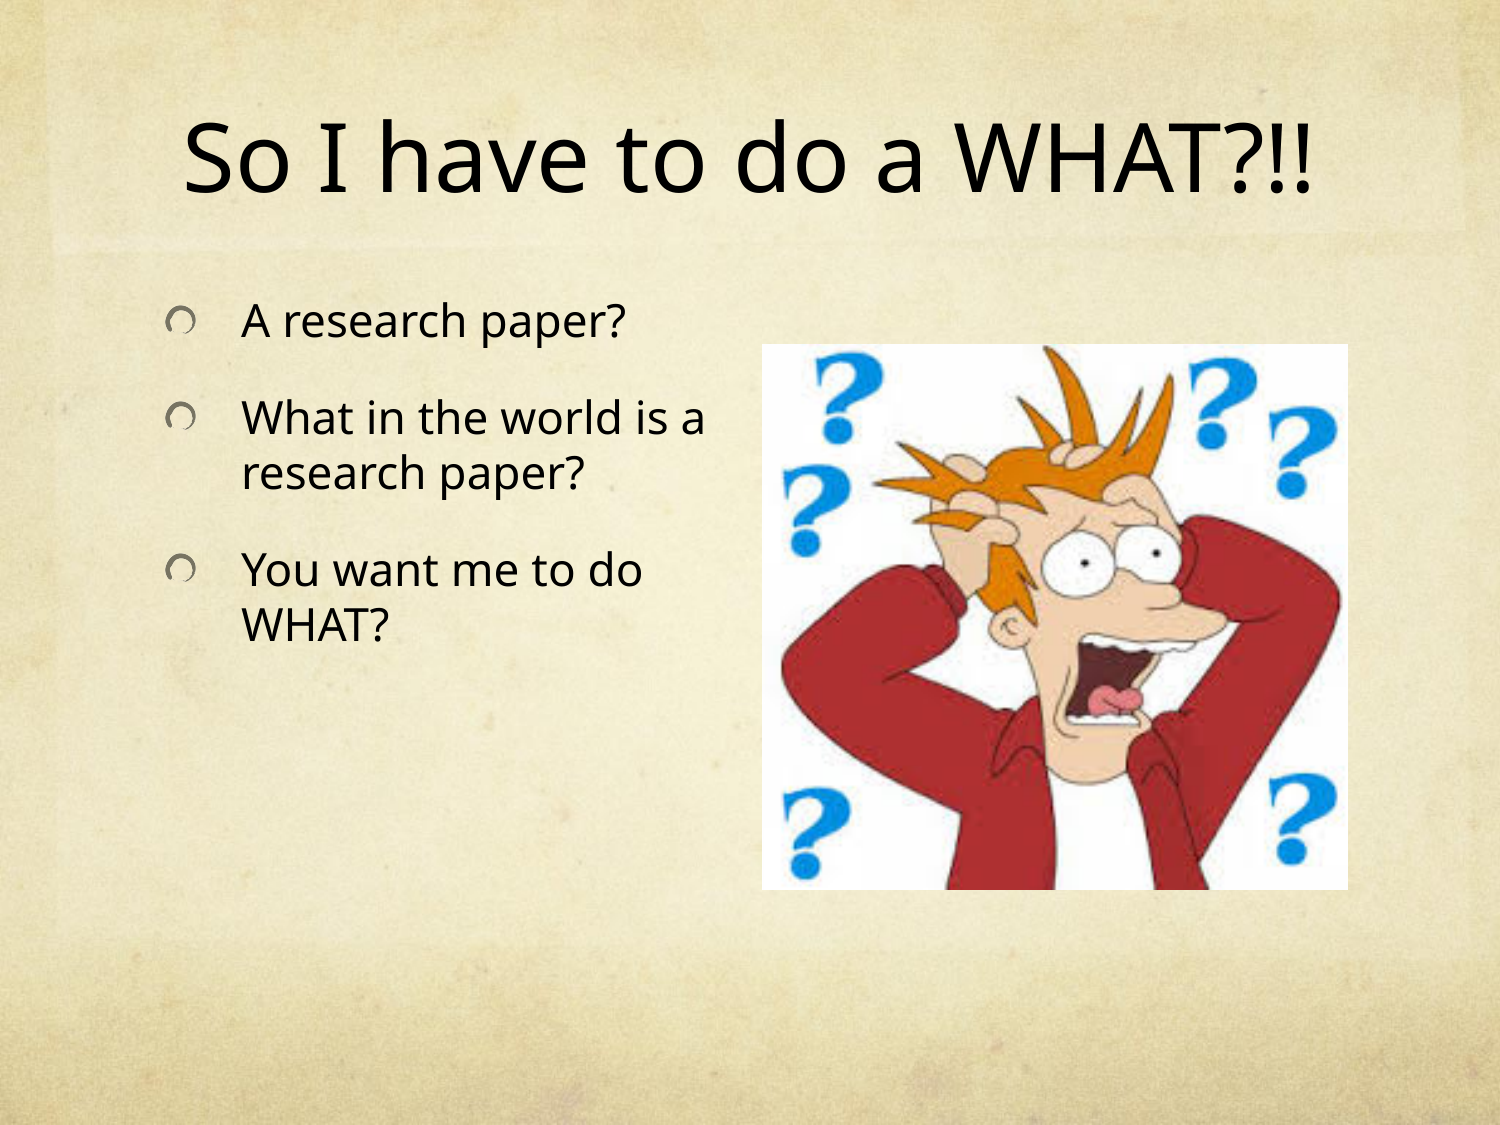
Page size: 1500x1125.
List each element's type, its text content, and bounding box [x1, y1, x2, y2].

list A research paper? What in the world is a research paper? You want me to do WHAT? [150, 284, 735, 950]
title So I have to do a WHAT?!! [150, 82, 1350, 225]
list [761, 284, 1348, 951]
picture [0, 0, 1500, 1125]
